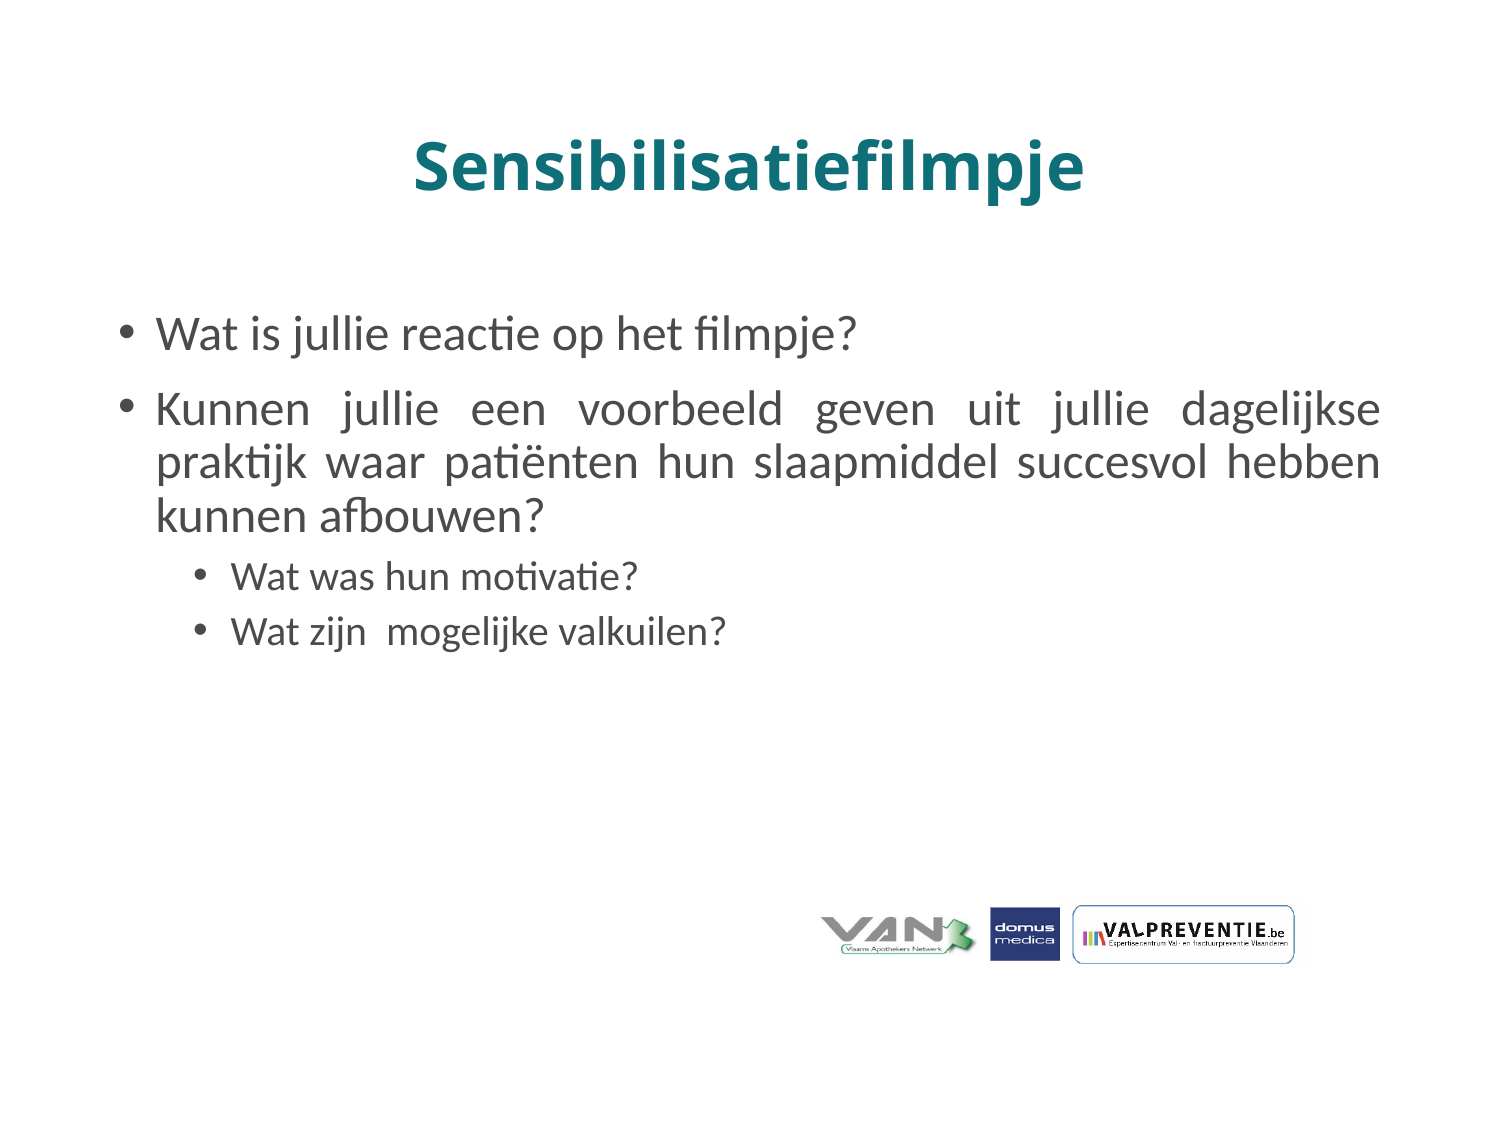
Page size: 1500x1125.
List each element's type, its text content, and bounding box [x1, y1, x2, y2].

title Sensibilisatiefilmpje [103, 59, 1397, 278]
list Wat is jullie reactie op het filmpje? Kunnen jullie een voorbeeld geven uit jullie dagelijkse praktijk waar patiënten hun slaapmiddel succesvol hebben kunnen afbouwen? Wat was hun motivatie? Wat zijn mogelijke valkuilen? [103, 299, 1397, 1014]
picture [812, 898, 1307, 970]
